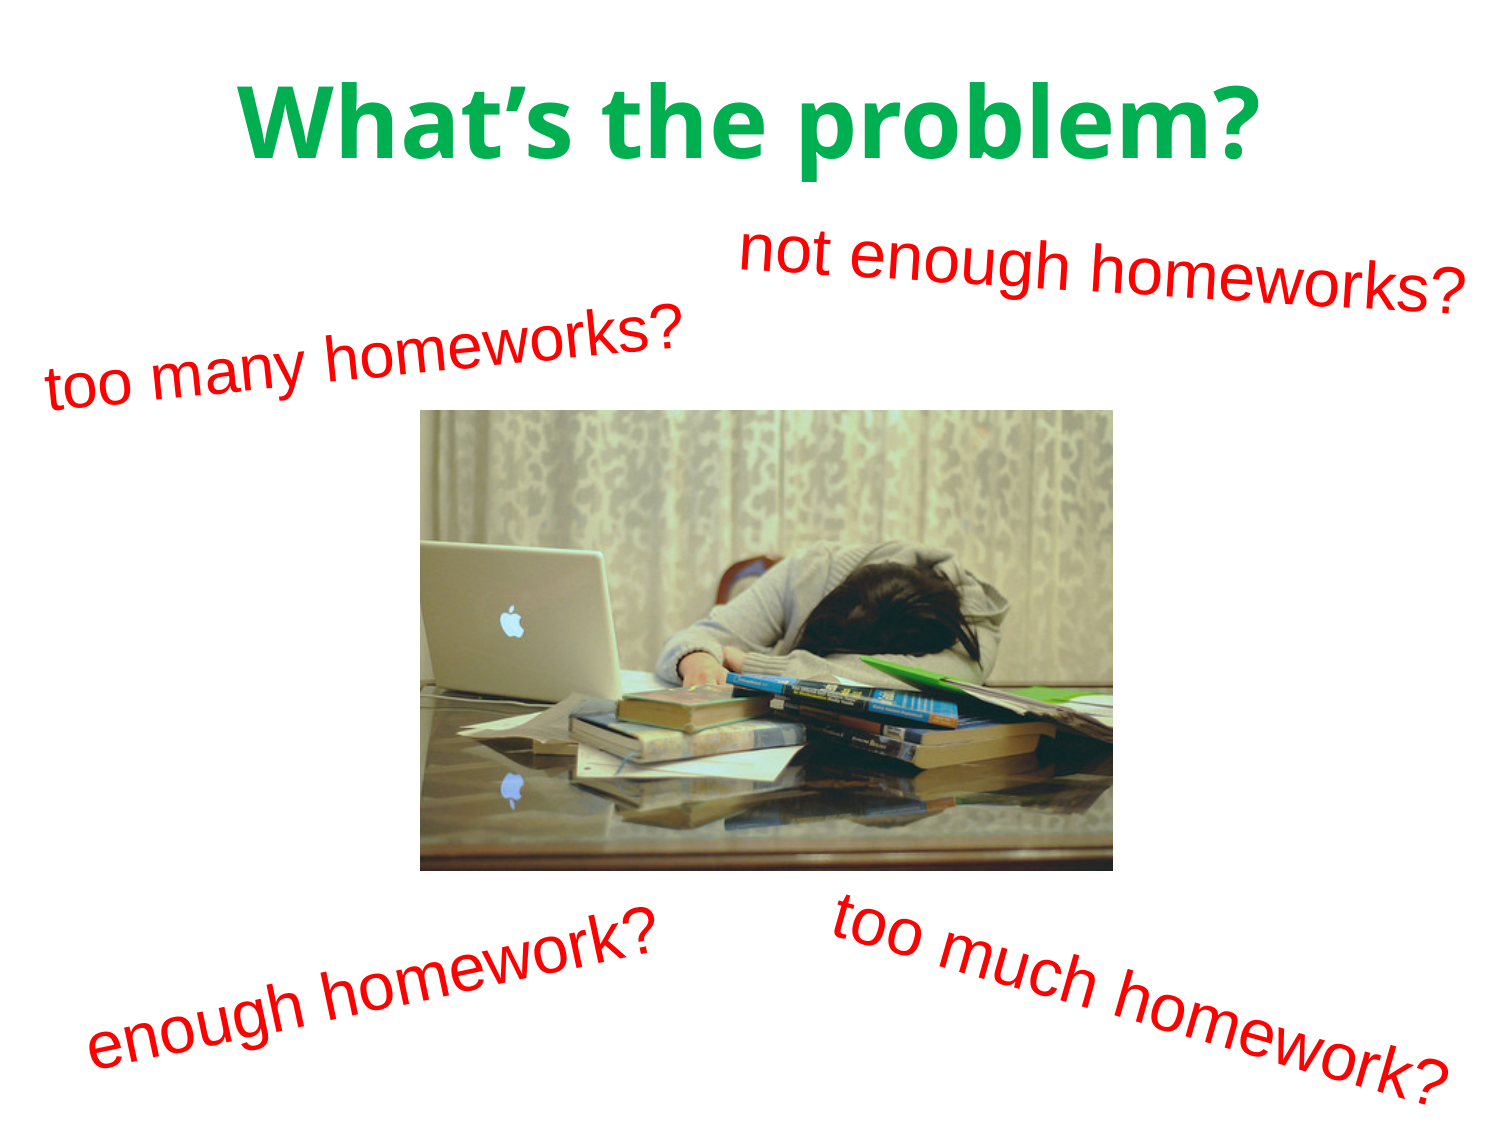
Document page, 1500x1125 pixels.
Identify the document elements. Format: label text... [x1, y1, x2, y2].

title What’s the problem? [37, 24, 1463, 213]
picture [420, 410, 1113, 871]
text_box too much homework? [807, 879, 1496, 1125]
text_box not enough homeworks? [721, 194, 1500, 344]
list too many homeworks? [24, 271, 720, 442]
text_box enough homework? [61, 879, 755, 1100]
